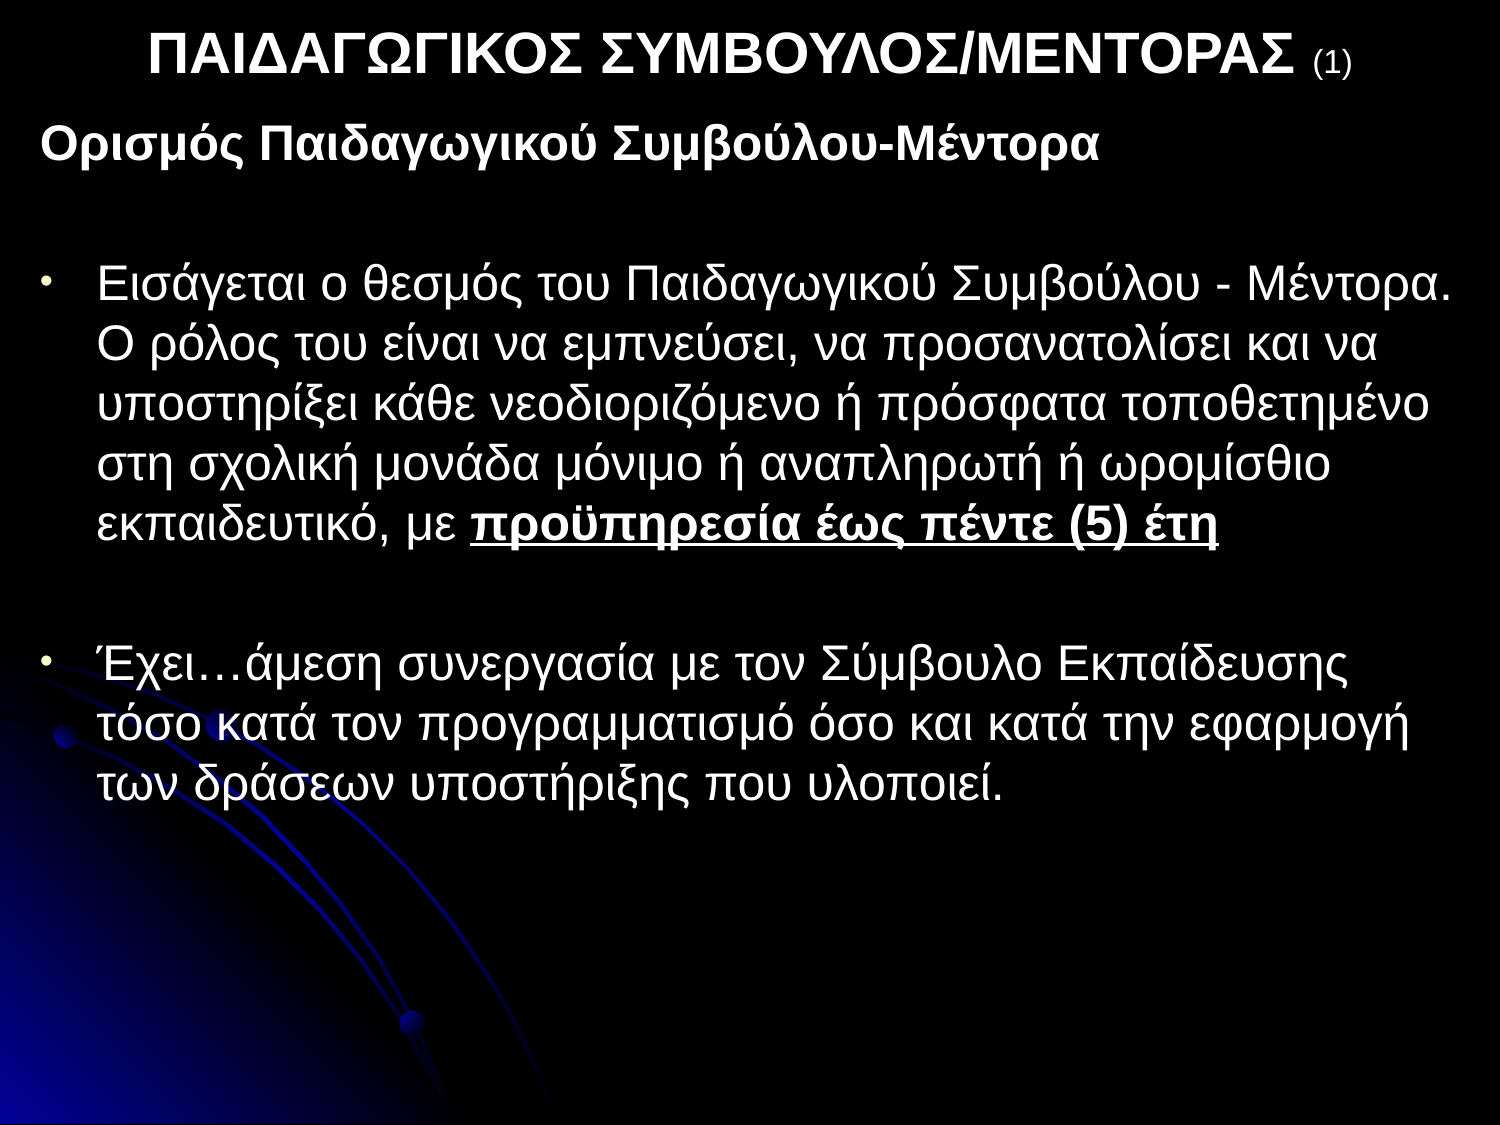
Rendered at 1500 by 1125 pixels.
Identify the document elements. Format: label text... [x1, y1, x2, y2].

subtitle Ορισμός Παιδαγωγικού Συμβούλου-Μέντορα Εισάγεται ο θεσμός του Παιδαγωγικού Συμβούλου - Μέντορα. O ρόλος του είναι να εμπνεύσει, να προσανατολίσει και να υποστηρίξει κάθε νεοδιοριζόμενο ή πρόσφατα τοποθετημένο στη σχολική μονάδα μόνιμο ή αναπληρωτή ή ωρομίσθιο εκπαιδευτικό, με προϋπηρεσία έως πέντε (5) έτη Έχει…άμεση συνεργασία με τον Σύμβουλο Εκπαίδευσης τόσο κατά τον προγραμματισμό όσο και κατά την εφαρμογή των δράσεων υποστήριξης που υλοποιεί. [24, 102, 1476, 1063]
title ΠΑΙΔΑΓΩΓΙΚΟΣ ΣΥΜΒΟΥΛΟΣ/ΜΕΝΤΟΡΑΣ (1) [112, 0, 1388, 101]
